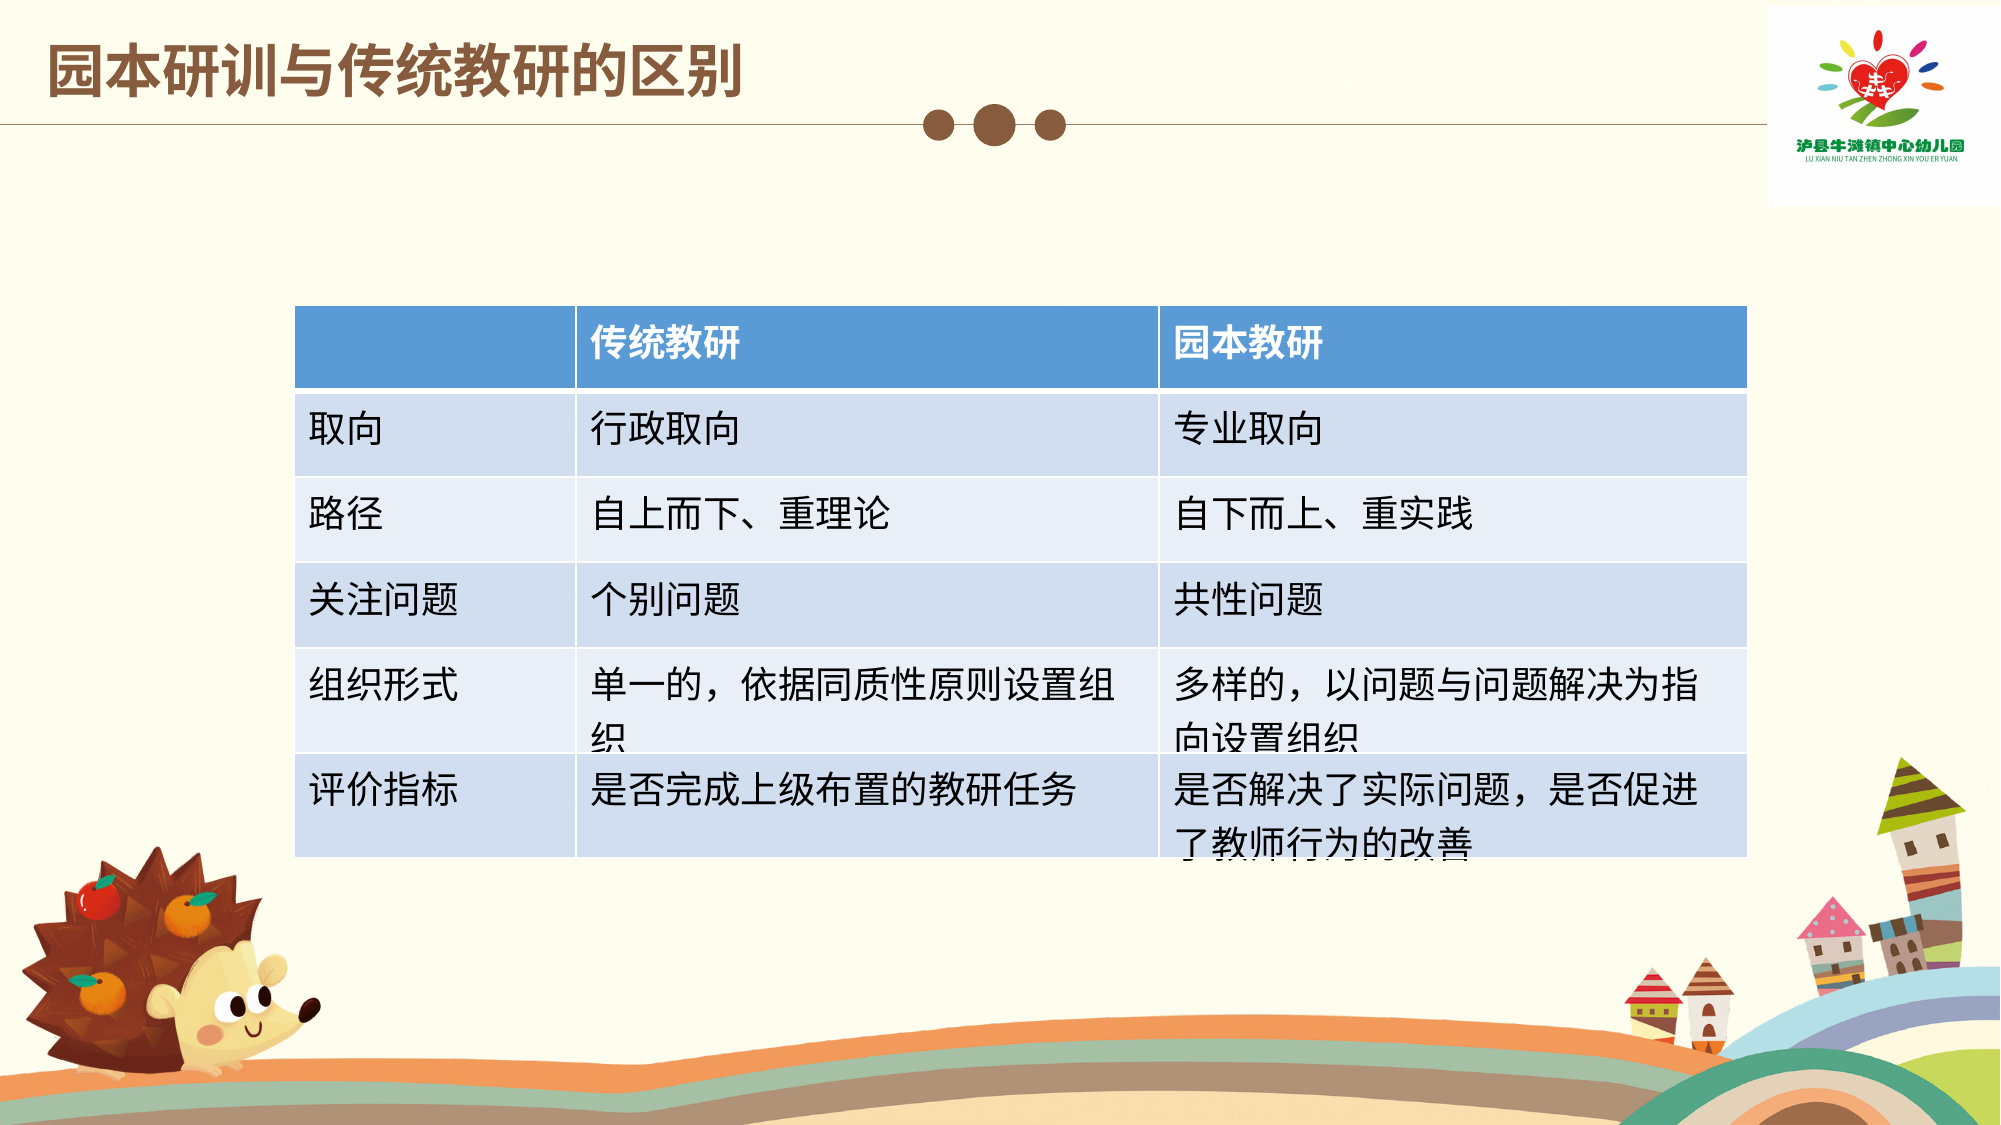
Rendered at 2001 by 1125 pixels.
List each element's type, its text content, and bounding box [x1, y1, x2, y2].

table_header [295, 306, 575, 388]
picture [0, 0, 2000, 1125]
table_cell 关注问题 [295, 563, 575, 647]
table_cell 是否解决了实际问题，是否促进了教师行为的改善 [1160, 754, 1747, 857]
table_cell 自下而上、重实践 [1160, 478, 1747, 561]
table_cell 个别问题 [577, 563, 1158, 647]
table_cell 取向 [295, 394, 575, 476]
table_cell 组织形式 [295, 649, 575, 752]
table_cell 是否完成上级布置的教研任务 [577, 754, 1158, 857]
text_box 园本研训与传统教研的区别 [31, 26, 774, 112]
table_cell 多样的，以问题与问题解决为指向设置组织 [1160, 649, 1747, 752]
table_cell 行政取向 [577, 394, 1158, 476]
table_cell 专业取向 [1160, 394, 1747, 476]
table_cell 自上而下、重理论 [577, 478, 1158, 561]
table_cell 评价指标 [295, 754, 575, 857]
table_cell 单一的，依据同质性原则设置组织 [577, 649, 1158, 752]
table_header 传统教研 [577, 306, 1158, 388]
table_cell 共性问题 [1160, 563, 1747, 647]
table_cell 路径 [295, 478, 575, 561]
table_header 园本教研 [1160, 306, 1747, 388]
